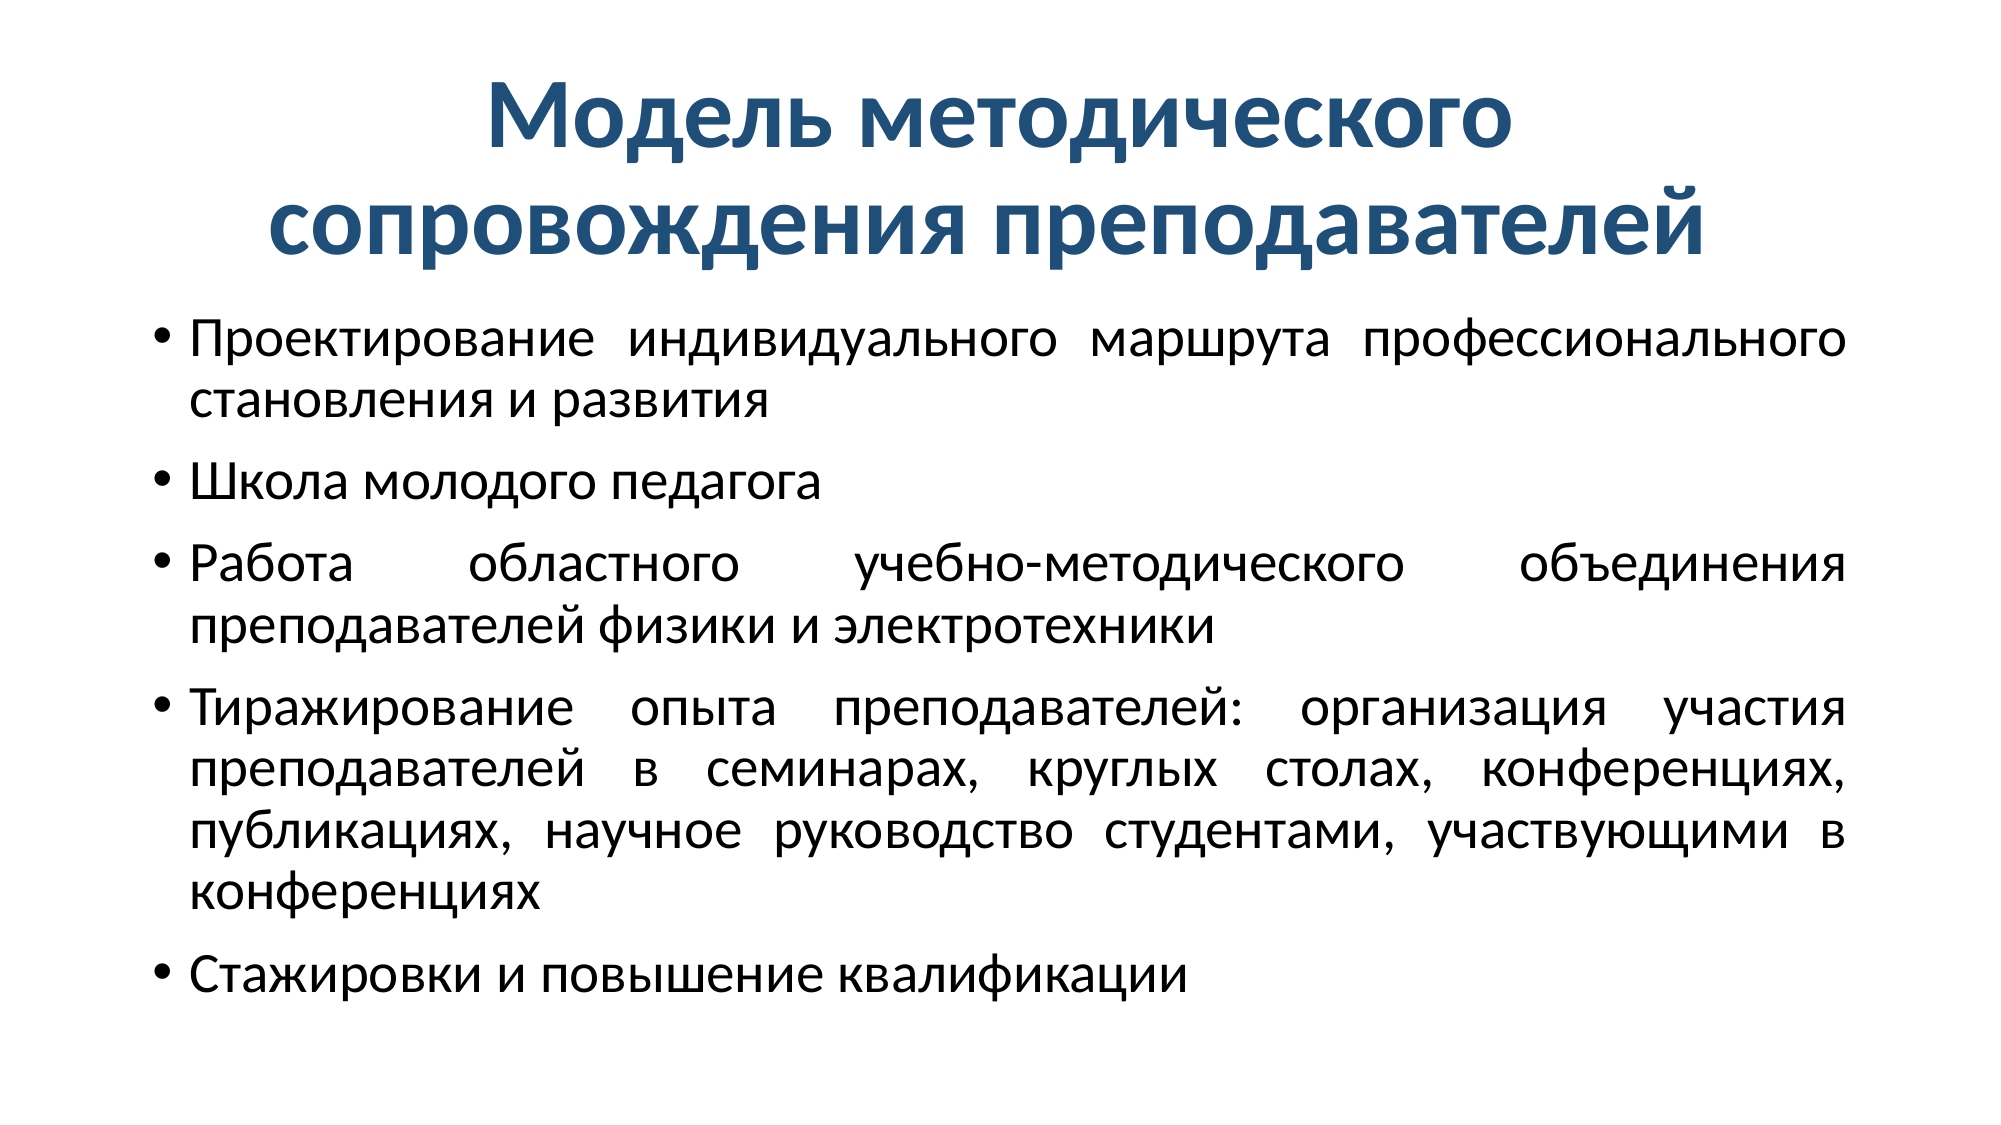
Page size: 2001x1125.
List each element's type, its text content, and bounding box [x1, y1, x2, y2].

list Проектирование индивидуального маршрута профессионального становления и развития Школа молодого педагога Работа областного учебно-методического объединения преподавателей физики и электротехники Тиражирование опыта преподавателей: организация участия преподавателей в семинарах, круглых столах, конференциях, публикациях, научное руководство студентами, участвующими в конференциях Стажировки и повышение квалификации [137, 299, 1863, 1014]
title Модель методического сопровождения преподавателей [137, 59, 1863, 278]
